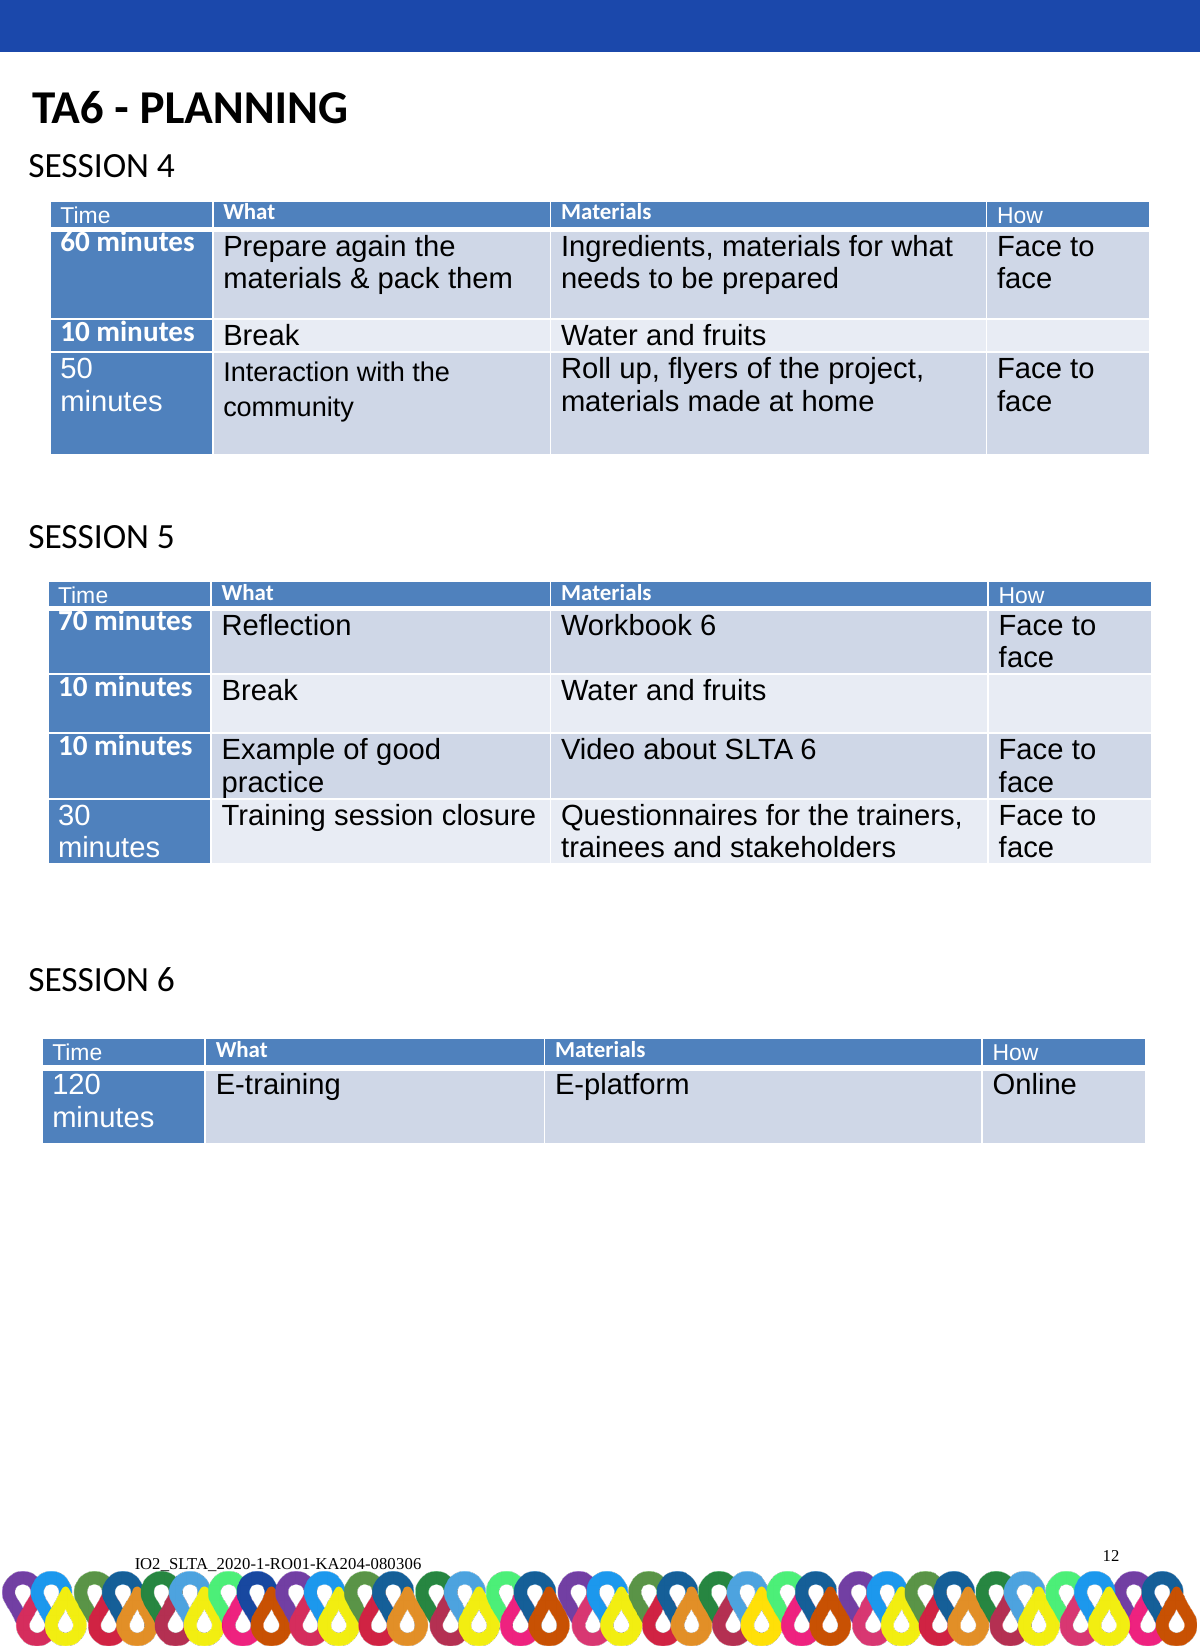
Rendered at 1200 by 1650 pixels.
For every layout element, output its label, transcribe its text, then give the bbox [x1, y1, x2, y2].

table_cell Face to face [987, 232, 1149, 318]
text_box IO2_SLTA_2020-1-RO01-KA204-080306 [80, 1538, 477, 1570]
table_header Time [43, 1039, 204, 1065]
table_cell Interaction with the community [214, 353, 550, 454]
table_cell 10 minutes [49, 734, 210, 798]
table_cell 120 minutes [43, 1071, 204, 1143]
table_cell [987, 320, 1149, 351]
table_cell Ingredients, materials for what needs to be prepared [551, 232, 986, 318]
text_box TA6 - PLANNING [17, 68, 377, 141]
table_cell Face to face [987, 353, 1149, 454]
table_cell 30 minutes [49, 800, 210, 863]
table_cell Online [983, 1071, 1145, 1143]
table_cell E-platform [545, 1071, 981, 1143]
table_cell Reflection [212, 611, 550, 673]
text_box 12 [979, 1534, 1120, 1565]
table_cell Face to face [989, 800, 1151, 863]
table_cell 50 minutes [51, 353, 212, 420]
table_cell Workbook 6 [551, 611, 987, 673]
table_cell Face to face [989, 734, 1151, 798]
table_cell Face to face [989, 611, 1151, 673]
table_header How [989, 582, 1151, 606]
text_box [0, 0, 1200, 52]
table_cell Example of good practice [212, 734, 550, 798]
table_cell 60 minutes [51, 232, 212, 318]
table_header What [212, 582, 550, 606]
table_cell [989, 675, 1151, 732]
text_box SESSION 6 [13, 906, 234, 1007]
table_cell Water and fruits [551, 320, 986, 351]
table_header How [987, 202, 1149, 227]
table_header Materials [551, 582, 987, 606]
table_cell Water and fruits [551, 675, 987, 732]
table_cell Training session closure [212, 800, 550, 863]
table_cell Break [212, 675, 550, 732]
table_cell 70 minutes [49, 611, 210, 673]
table_header What [214, 202, 550, 227]
table_cell Break [214, 320, 550, 351]
table_header What [206, 1039, 544, 1065]
table_header Time [49, 582, 210, 606]
table_cell Questionnaires for the trainers, trainees and stakeholders [551, 800, 987, 863]
table_cell Roll up, flyers of the project, materials made at home [551, 353, 986, 454]
table_header Materials [545, 1039, 981, 1065]
table_header Materials [551, 202, 986, 227]
table_cell 10 minutes [49, 675, 210, 732]
table_cell E-training [206, 1071, 544, 1143]
table_header How [983, 1039, 1145, 1065]
text_box SESSION 5 [13, 420, 234, 563]
table_cell Video about SLTA 6 [551, 734, 987, 798]
table_header Time [51, 202, 212, 227]
text_box SESSION 4 [13, 134, 234, 192]
table_cell 10 minutes [51, 320, 212, 351]
table_cell Prepare again the materials & pack them [214, 232, 550, 318]
picture [2, 1571, 1197, 1647]
